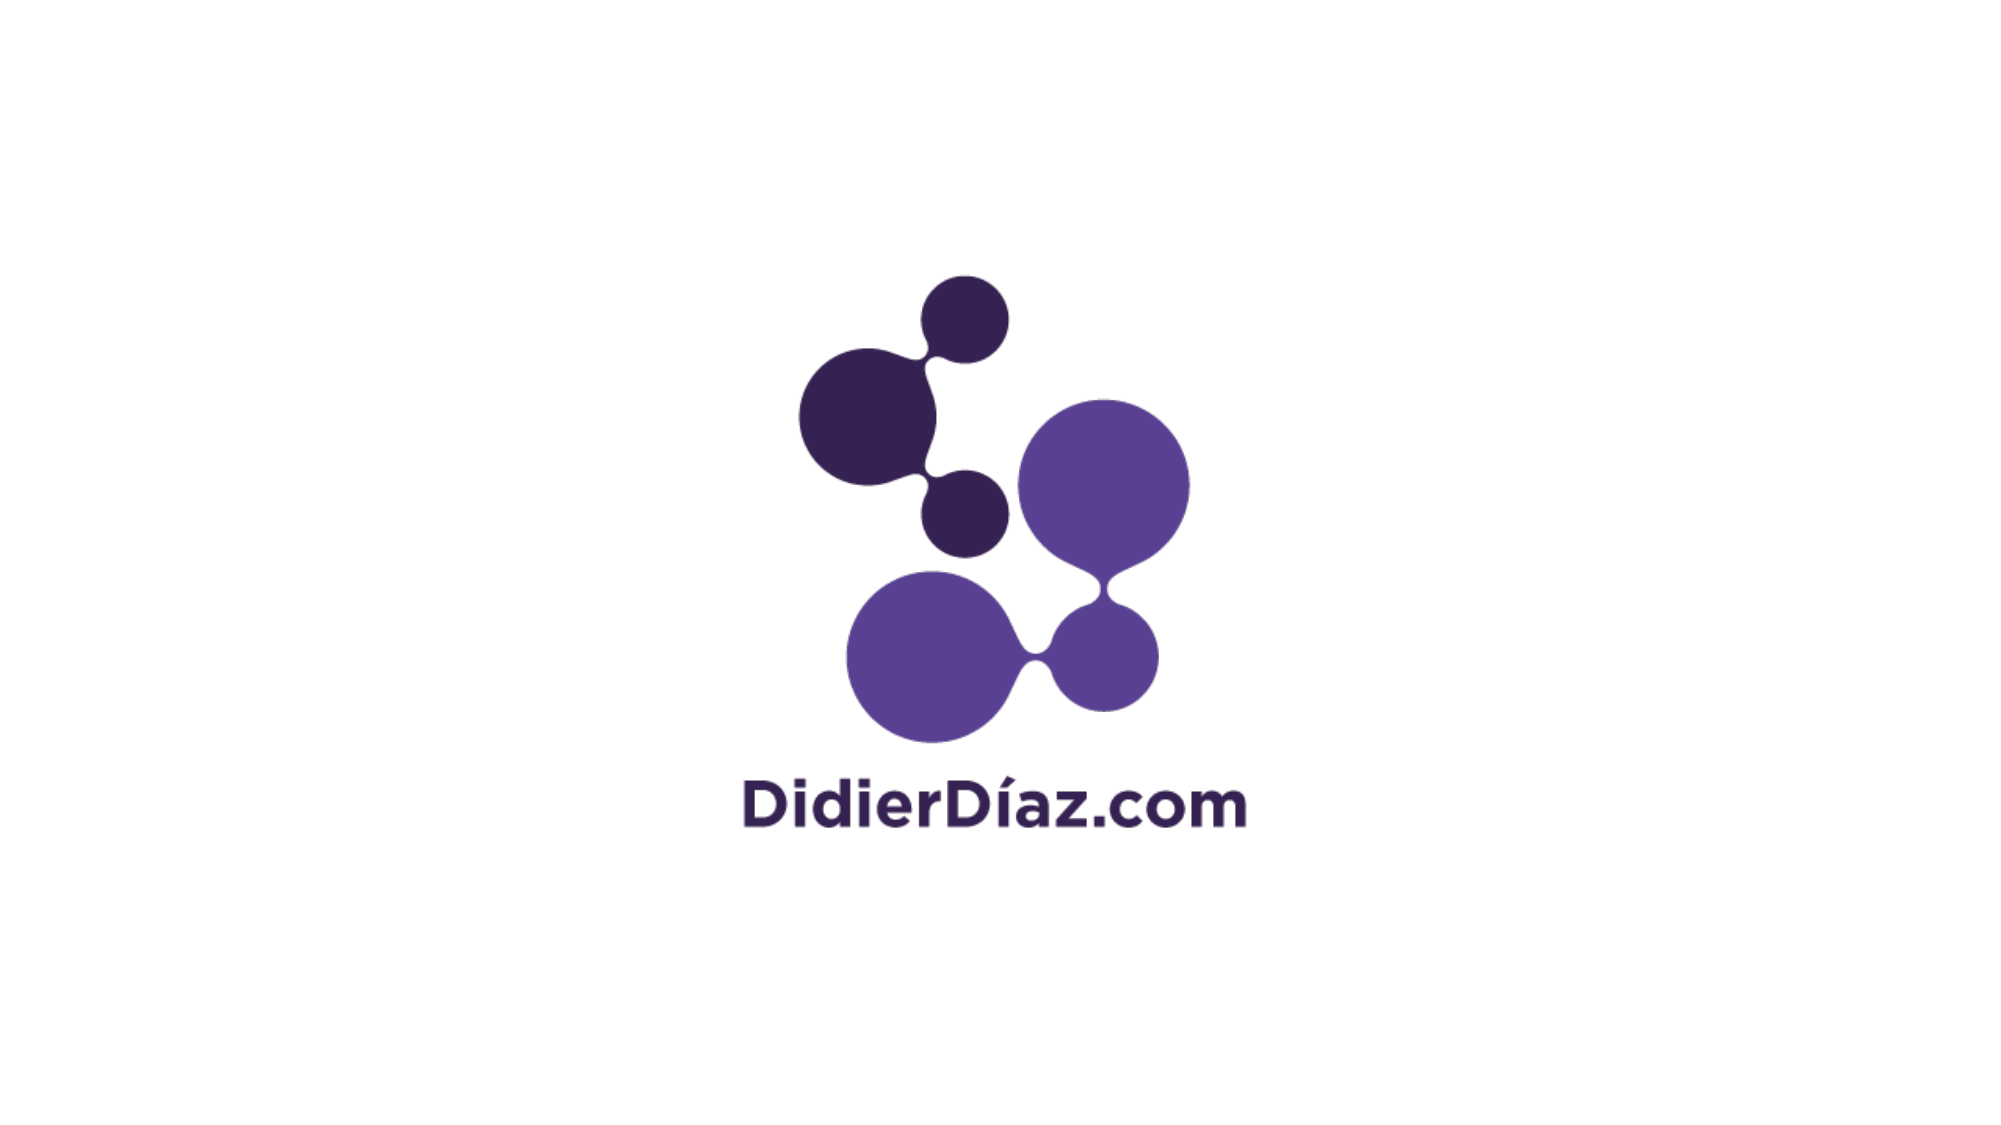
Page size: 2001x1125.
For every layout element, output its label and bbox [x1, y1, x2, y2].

picture [650, 222, 1350, 903]
